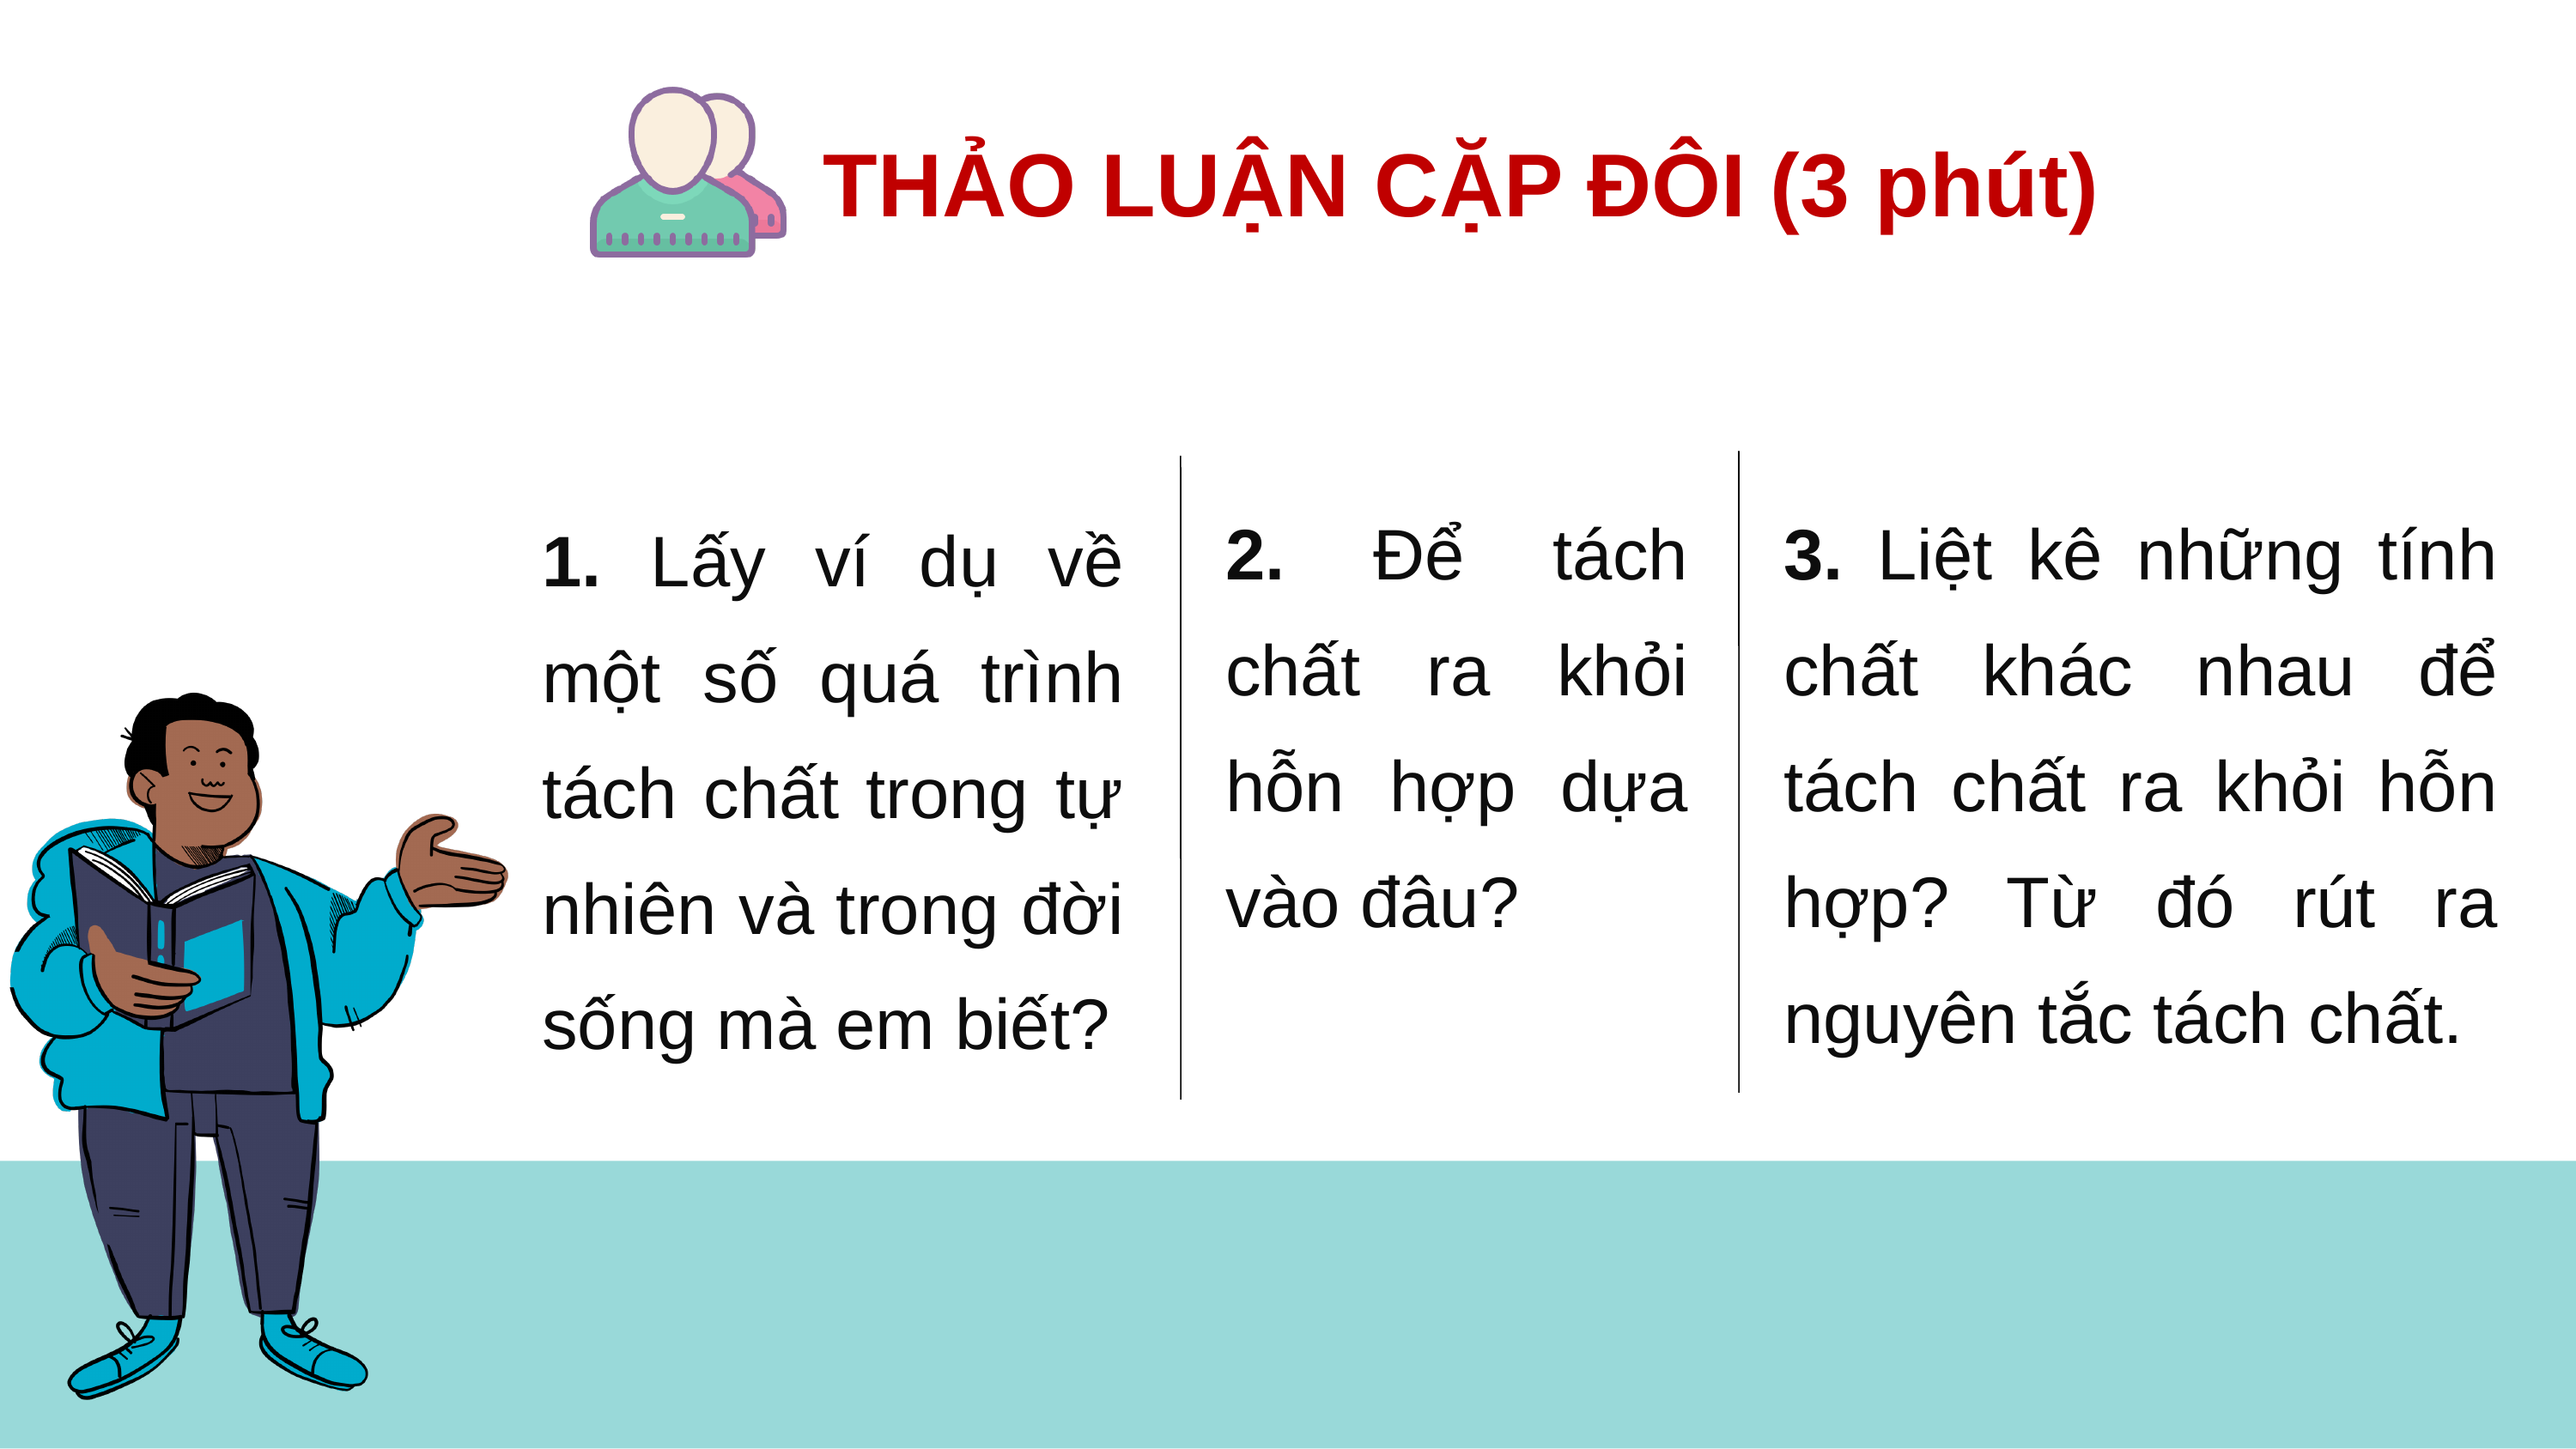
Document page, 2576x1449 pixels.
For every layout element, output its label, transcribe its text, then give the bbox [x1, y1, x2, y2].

picture [590, 83, 787, 258]
picture [9, 691, 508, 1400]
text_box THẢO LUẬN CẶP ĐÔI (3 phút) [810, 121, 2138, 242]
text_box 2. Để tách chất ra khỏi hỗn hợp dựa vào đâu? [1212, 471, 1701, 948]
text_box 3. Liệt kê những tính chất khác nhau để tách chất ra khỏi hỗn hợp? Từ đó rút ra nguyên tắc tách chất. [1771, 471, 2511, 1064]
text_box [0, 1161, 2576, 1449]
text_box 1. Lấy ví dụ về một số quá trình tách chất trong tự nhiên và trong đời sống mà em biết? [529, 478, 1137, 1070]
